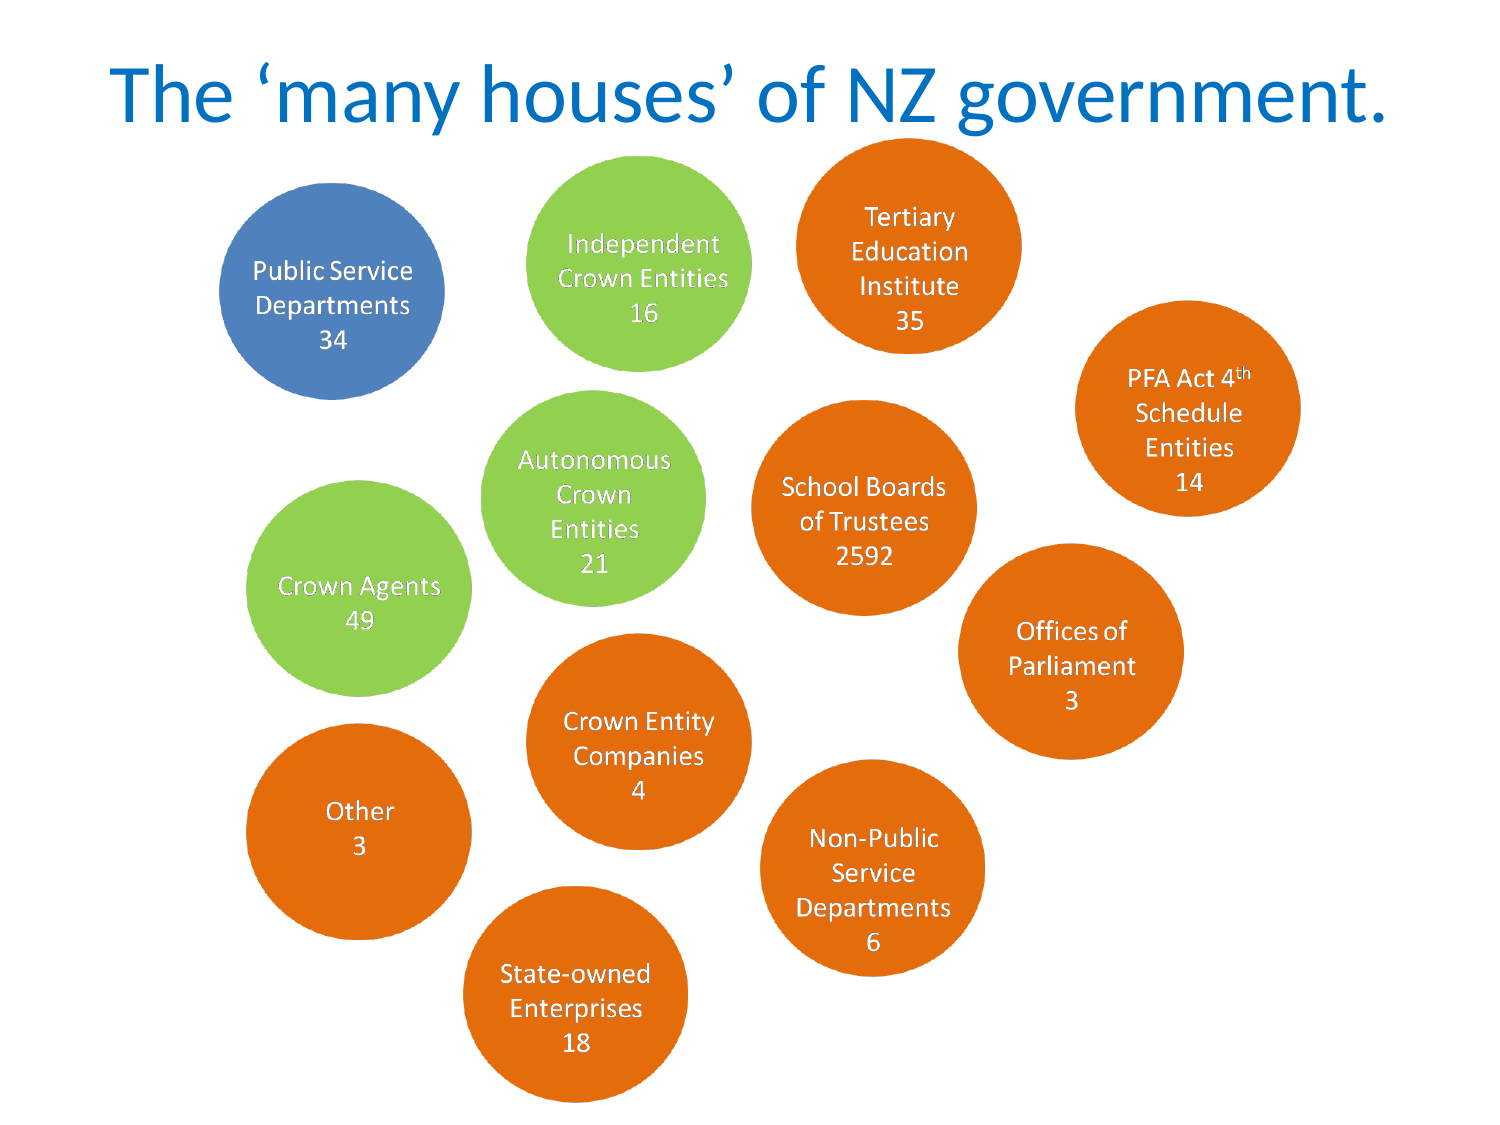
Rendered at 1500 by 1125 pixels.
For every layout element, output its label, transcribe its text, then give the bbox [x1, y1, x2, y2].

title The ‘many houses’ of NZ government. [74, 44, 1426, 233]
picture [218, 136, 1301, 1103]
